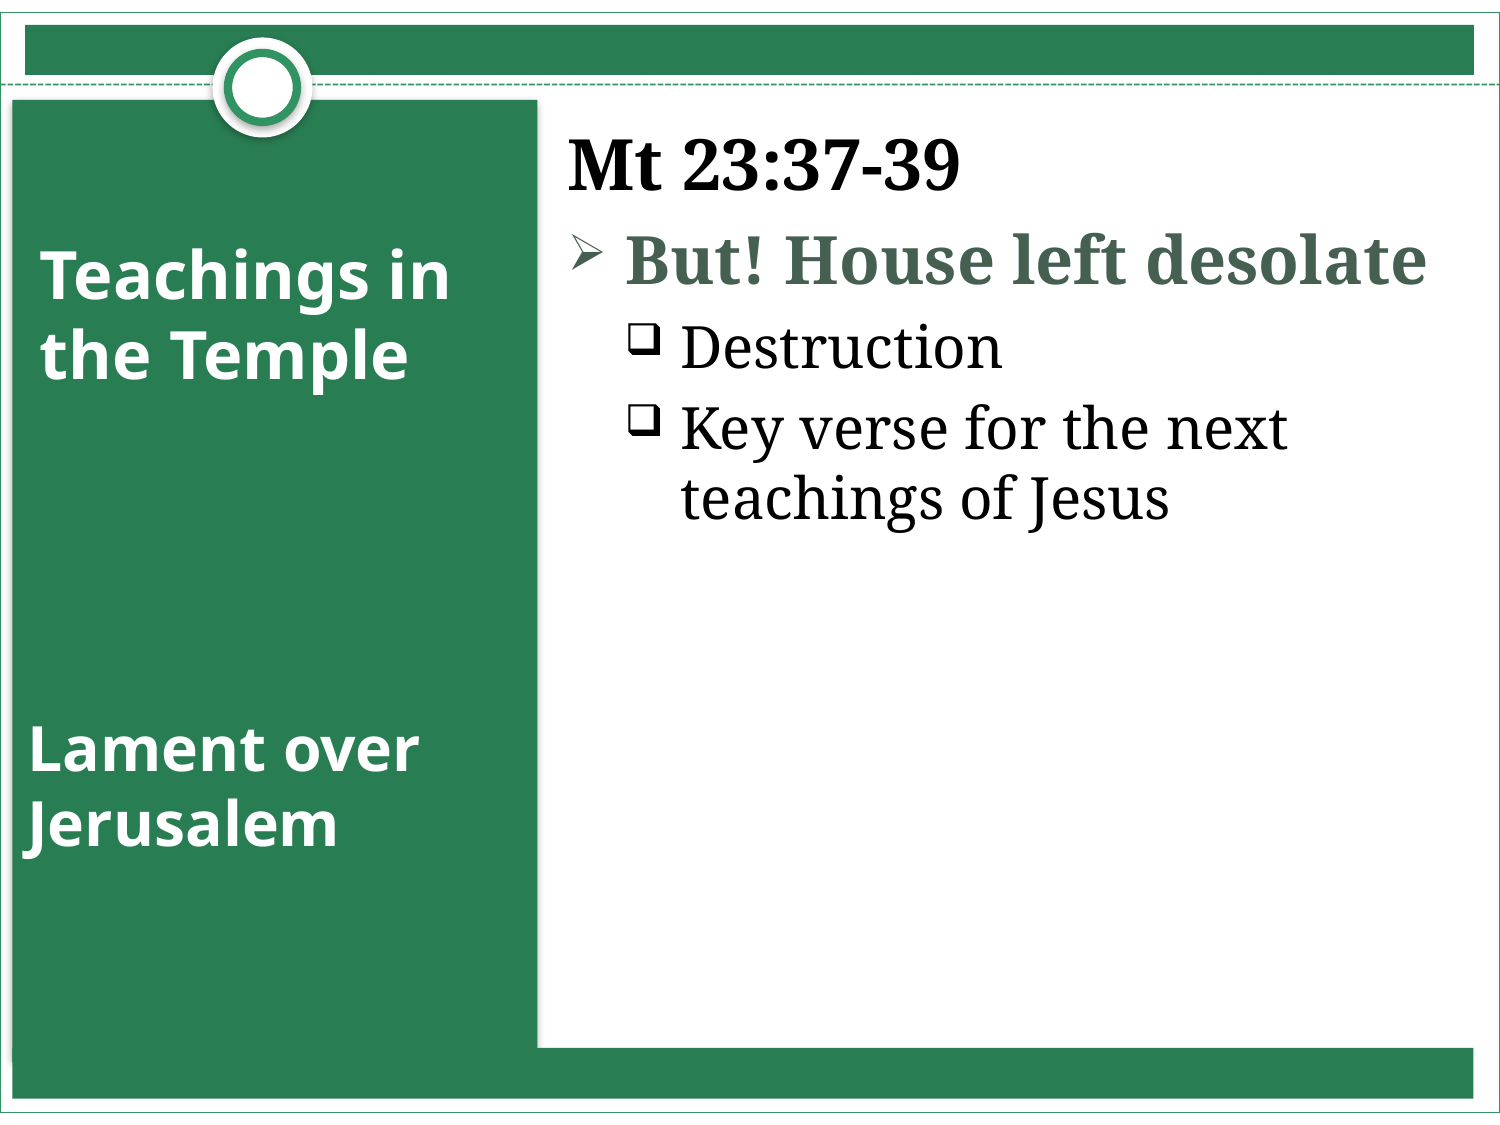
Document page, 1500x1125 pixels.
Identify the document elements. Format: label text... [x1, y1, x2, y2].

title Teachings in the Temple [24, 149, 525, 475]
list Mt 23:37-39 But! House left desolate Destruction Key verse for the next teachings of Jesus [552, 112, 1500, 1047]
list Lament over Jerusalem [12, 562, 550, 1005]
